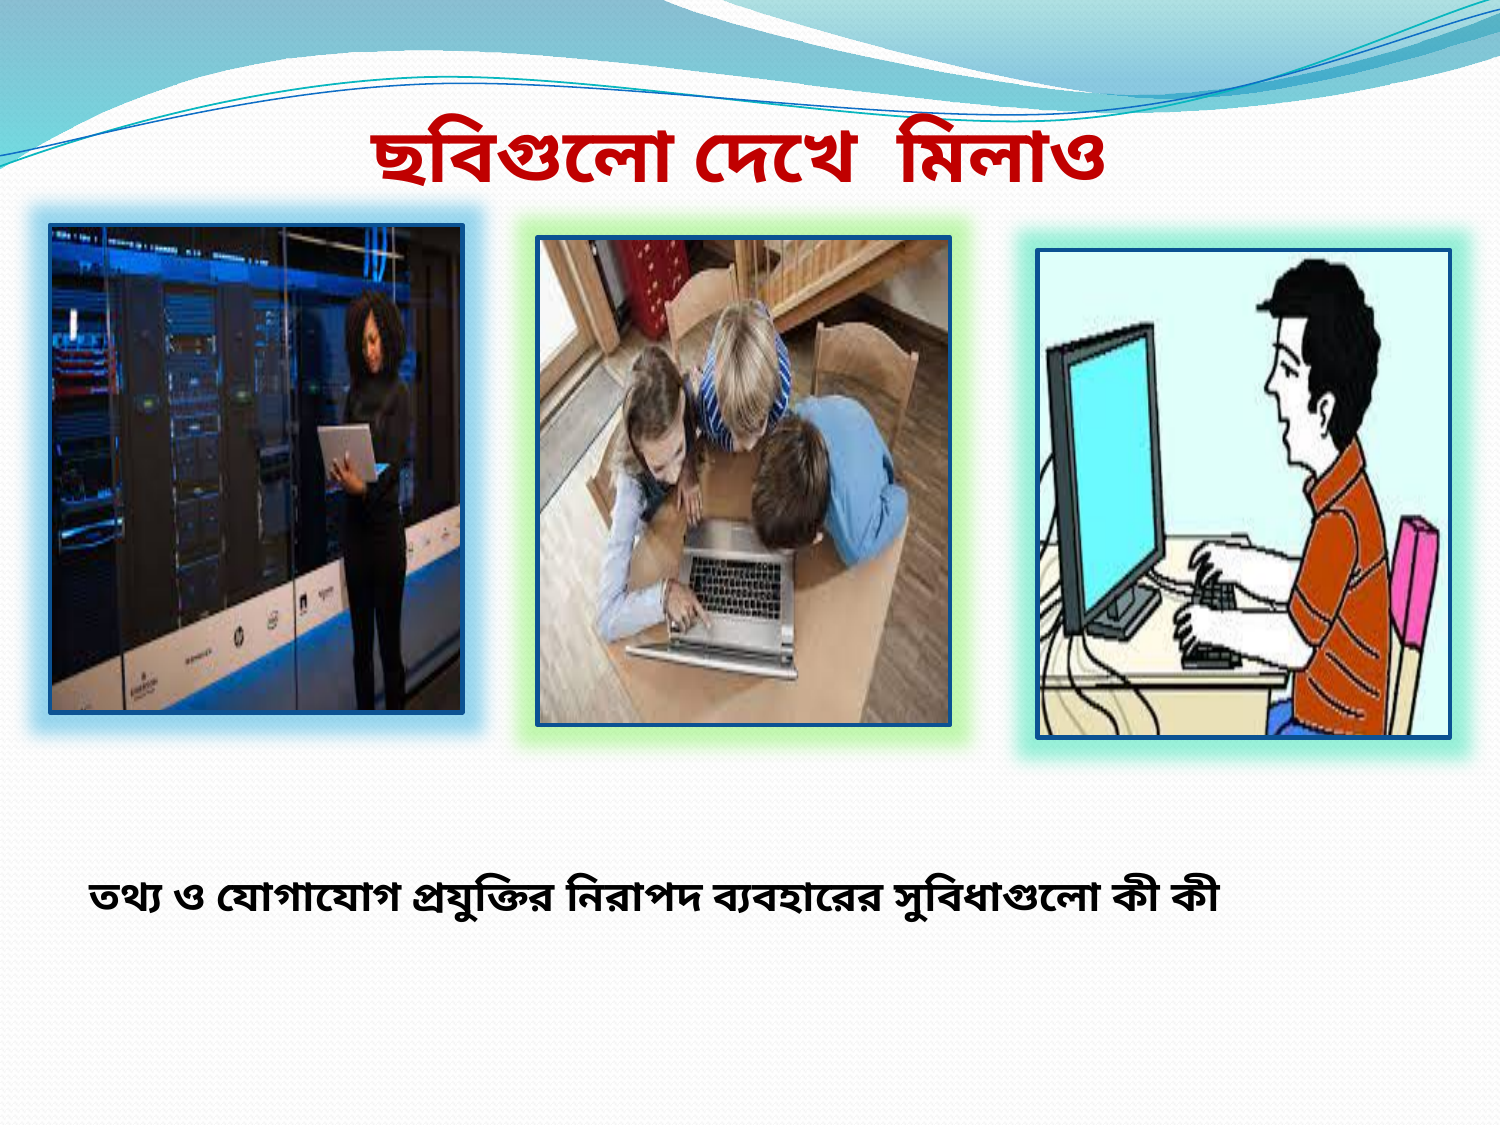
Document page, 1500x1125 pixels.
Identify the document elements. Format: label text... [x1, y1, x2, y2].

text_box তথ্য ও যোগাযোগ প্রযুক্তির নিরাপদ ব্যবহারের সুবিধাগুলো কী কী [74, 862, 1413, 928]
text_box [1035, 248, 1452, 740]
text_box [48, 223, 465, 715]
text_box ছবিগুলো দেখে মিলাও [356, 99, 1123, 205]
text_box [535, 235, 952, 727]
